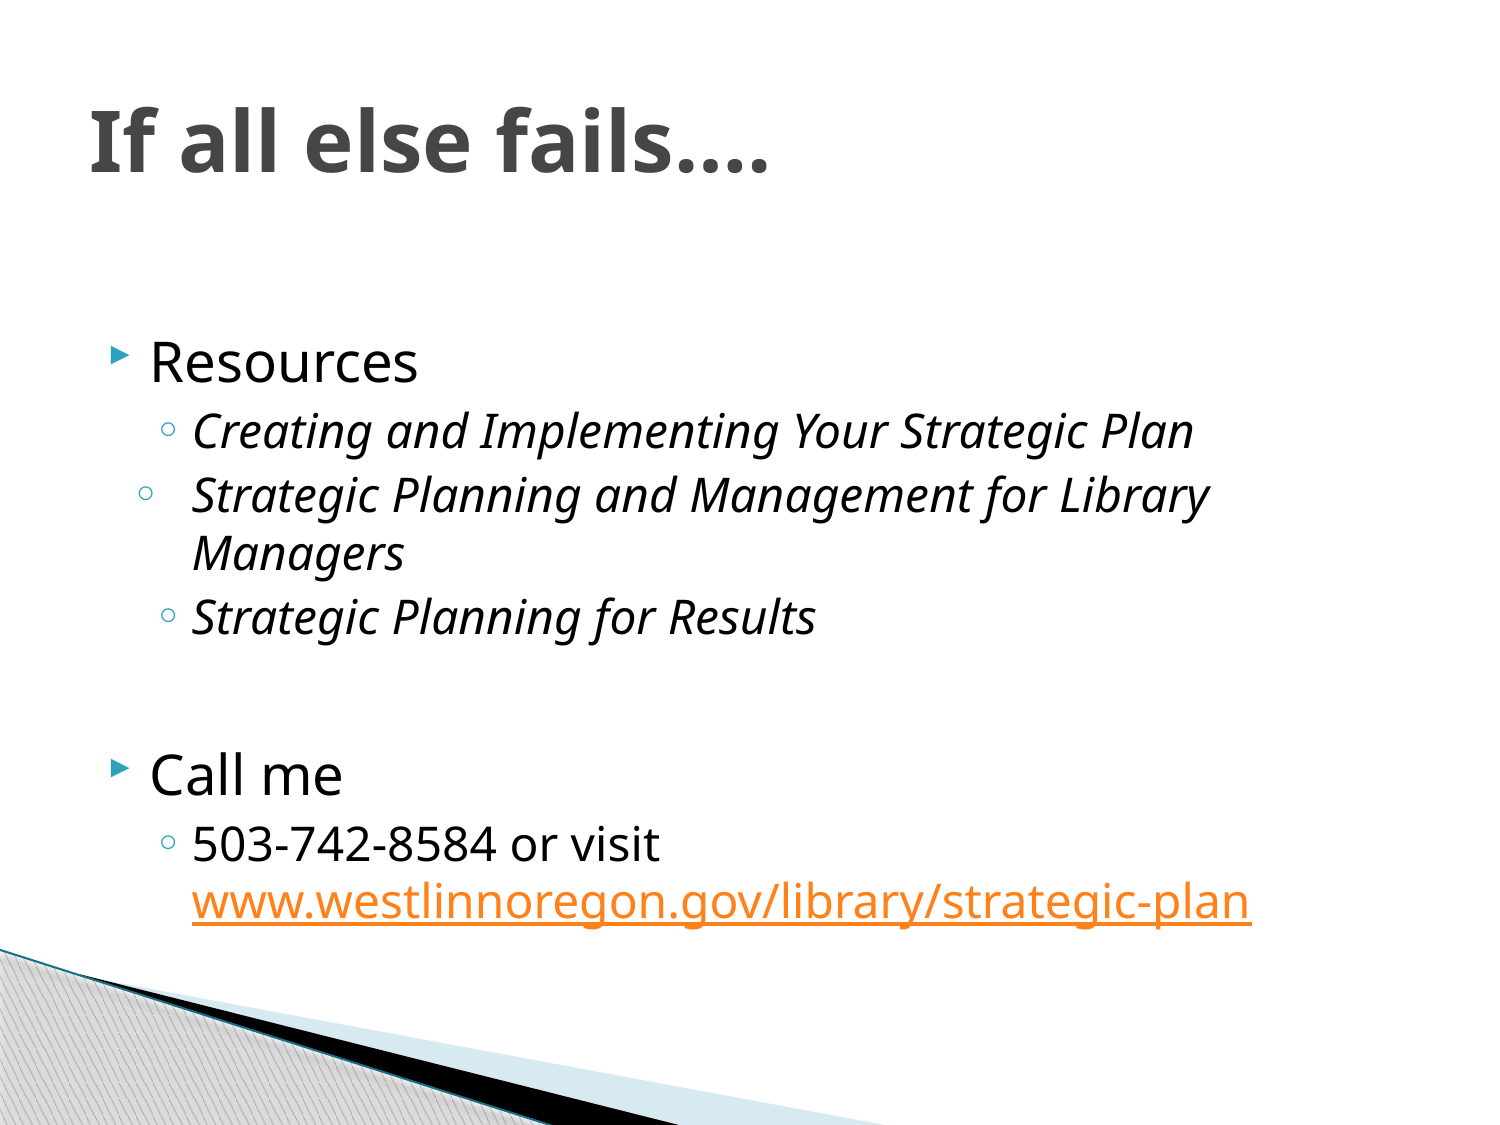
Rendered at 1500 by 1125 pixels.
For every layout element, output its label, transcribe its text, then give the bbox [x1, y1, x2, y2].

list Resources Creating and Implementing Your Strategic Plan Strategic Planning and Management for Library Managers Strategic Planning for Results Call me 503-742-8584 or visit www.westlinnoregon.gov/library/strategic-plan [75, 243, 1425, 986]
title If all else fails…. [75, 45, 1425, 233]
